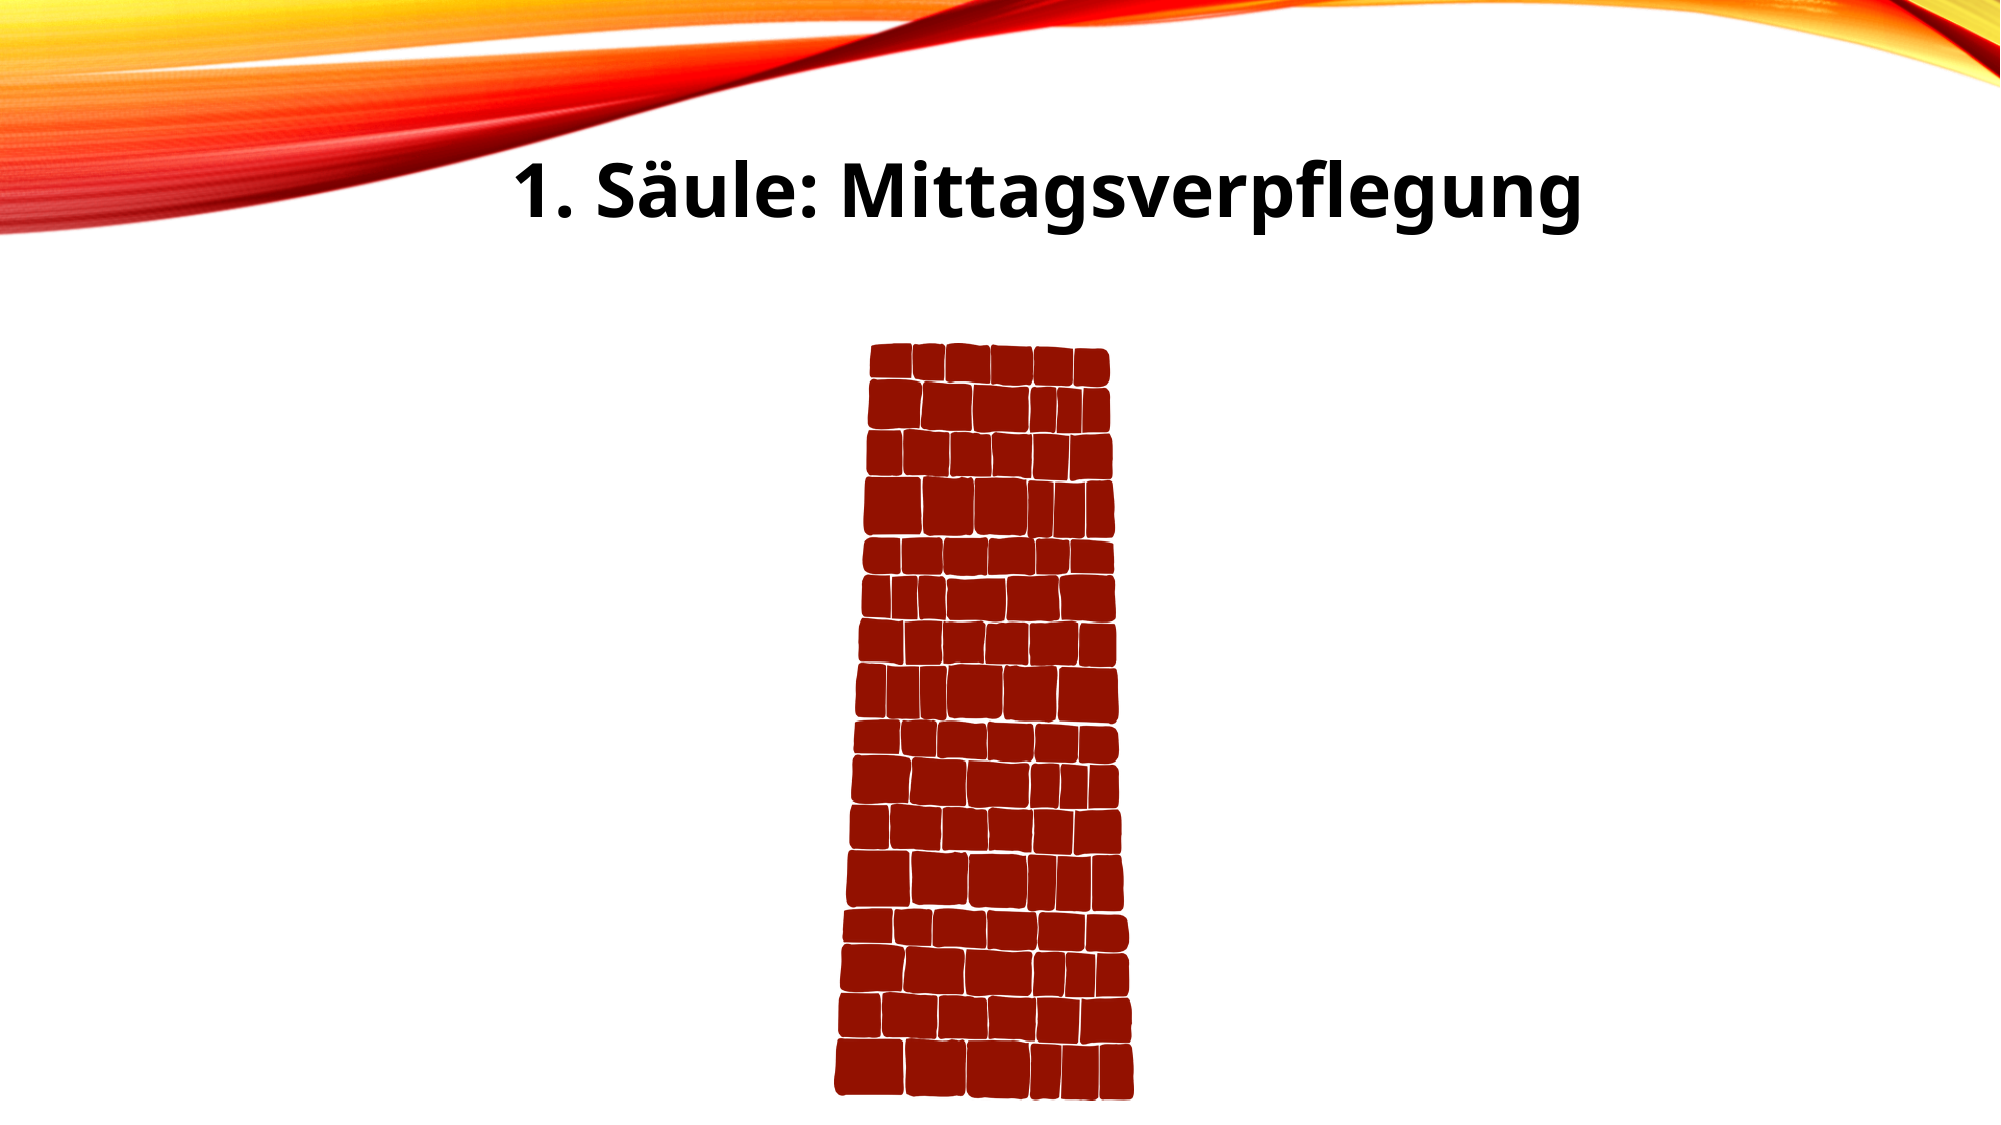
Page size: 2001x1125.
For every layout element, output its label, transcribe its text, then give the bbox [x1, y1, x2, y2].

picture [0, 0, 2000, 237]
picture [834, 343, 1134, 1102]
text_box 1. Säule: Mittagsverpflegung [496, 135, 1675, 241]
